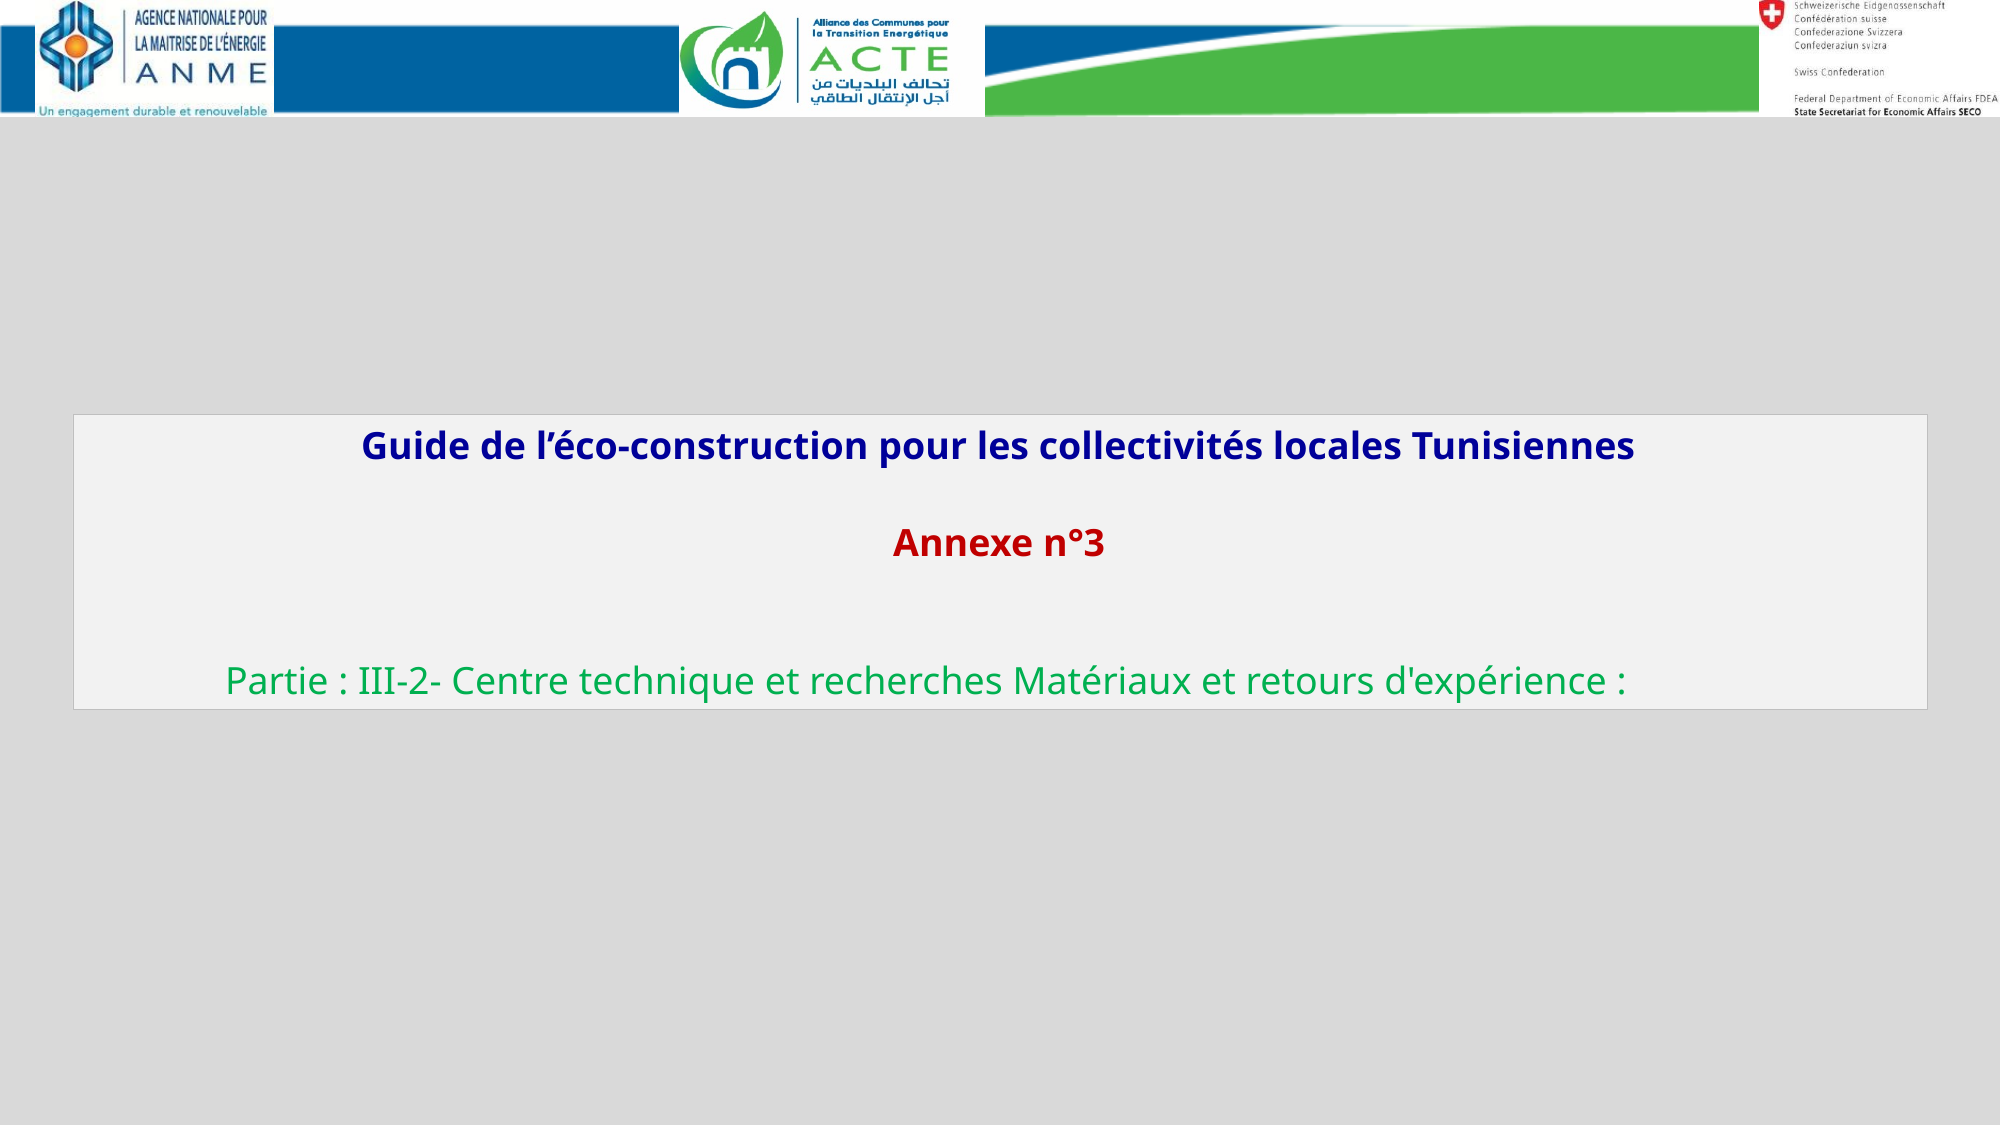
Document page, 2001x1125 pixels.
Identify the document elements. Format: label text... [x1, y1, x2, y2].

text_box Guide de l’éco-construction pour les collectivités locales Tunisiennes Annexe n°3 Partie : III-2- Centre technique et recherches Matériaux et retours d'expérience : [72, 414, 1928, 710]
picture [0, 0, 2000, 117]
